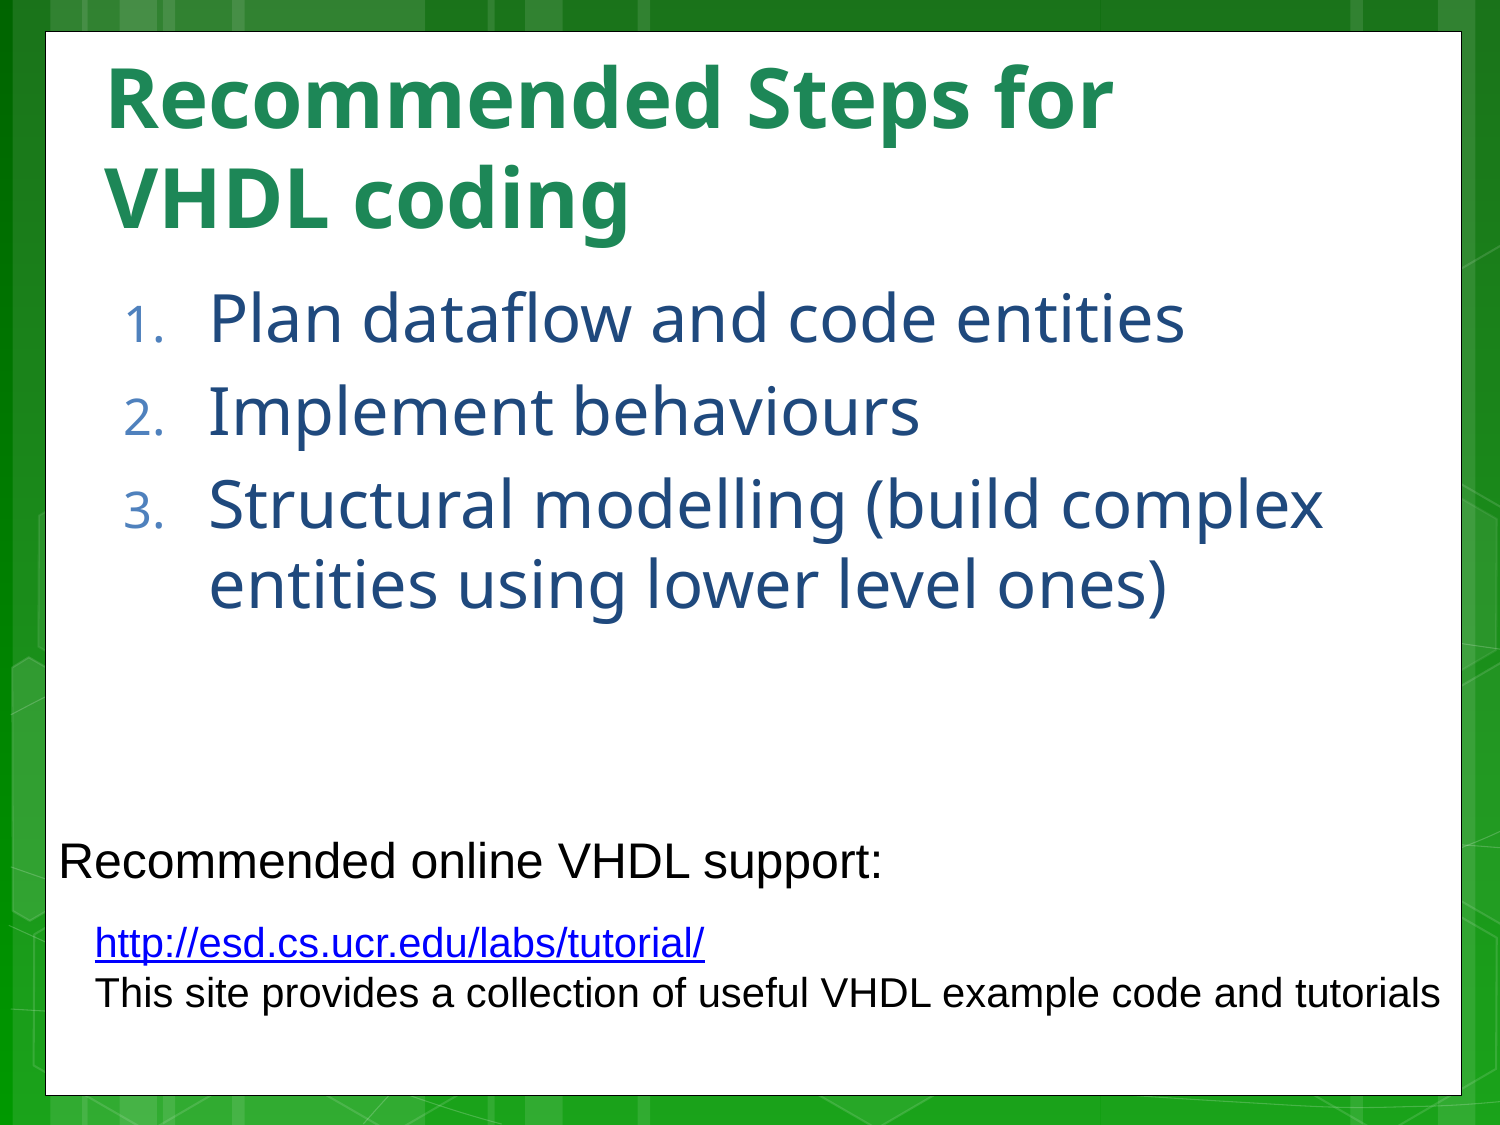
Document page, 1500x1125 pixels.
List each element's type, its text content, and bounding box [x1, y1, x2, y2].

text_box Recommended online VHDL support: [43, 821, 899, 897]
title Recommended Steps for VHDL coding [89, 37, 1353, 264]
text_box http://esd.cs.ucr.edu/labs/tutorial/ This site provides a collection of useful VHDL example code and tutorials [79, 908, 1457, 1024]
list Plan dataflow and code entities Implement behaviours Structural modelling (build complex entities using lower level ones) [109, 268, 1372, 821]
